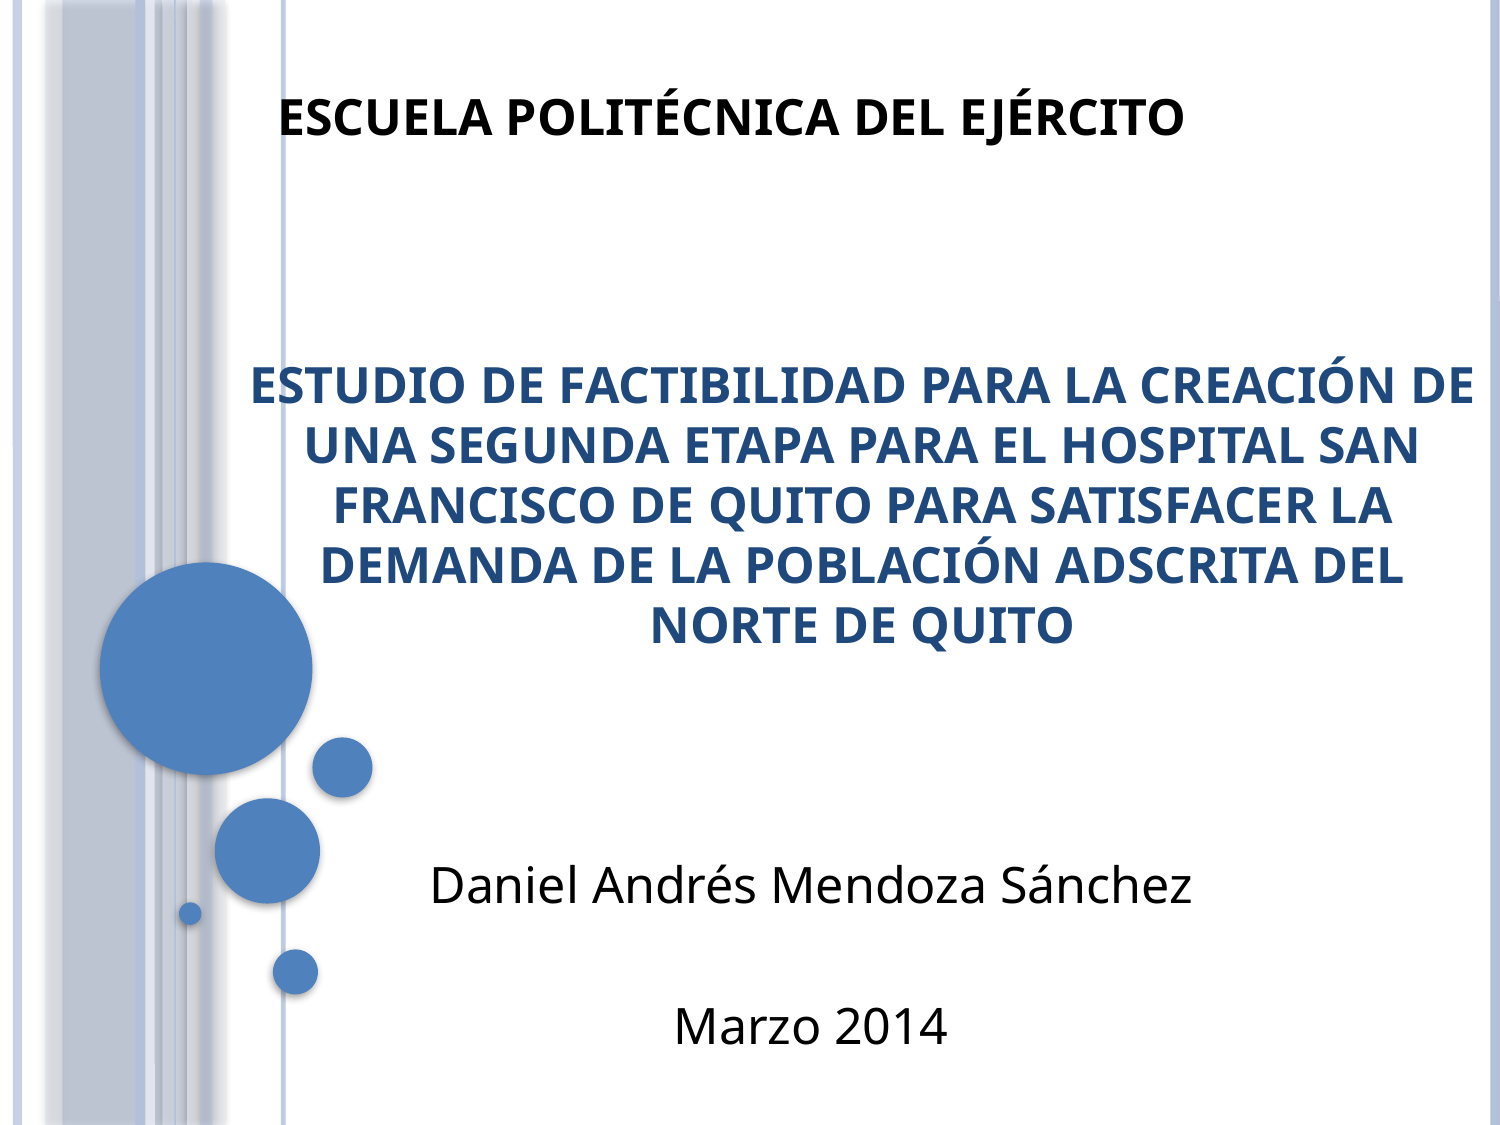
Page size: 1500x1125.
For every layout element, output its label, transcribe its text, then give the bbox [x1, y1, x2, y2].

subtitle Daniel Andrés Mendoza Sánchez Marzo 2014 [301, 775, 1322, 1063]
title ESTUDIO DE FACTIBILIDAD PARA LA CREACIÓN DE UNA SEGUNDA ETAPA PARA EL HOSPITAL SAN FRANCISCO DE QUITO PARA SATISFACER LA DEMANDA DE LA POBLACIÓN ADSCRITA DEL NORTE DE QUITO [225, 302, 1500, 721]
text_box ESCUELA POLITÉCNICA DEL EJÉRCITO [194, 78, 1270, 273]
